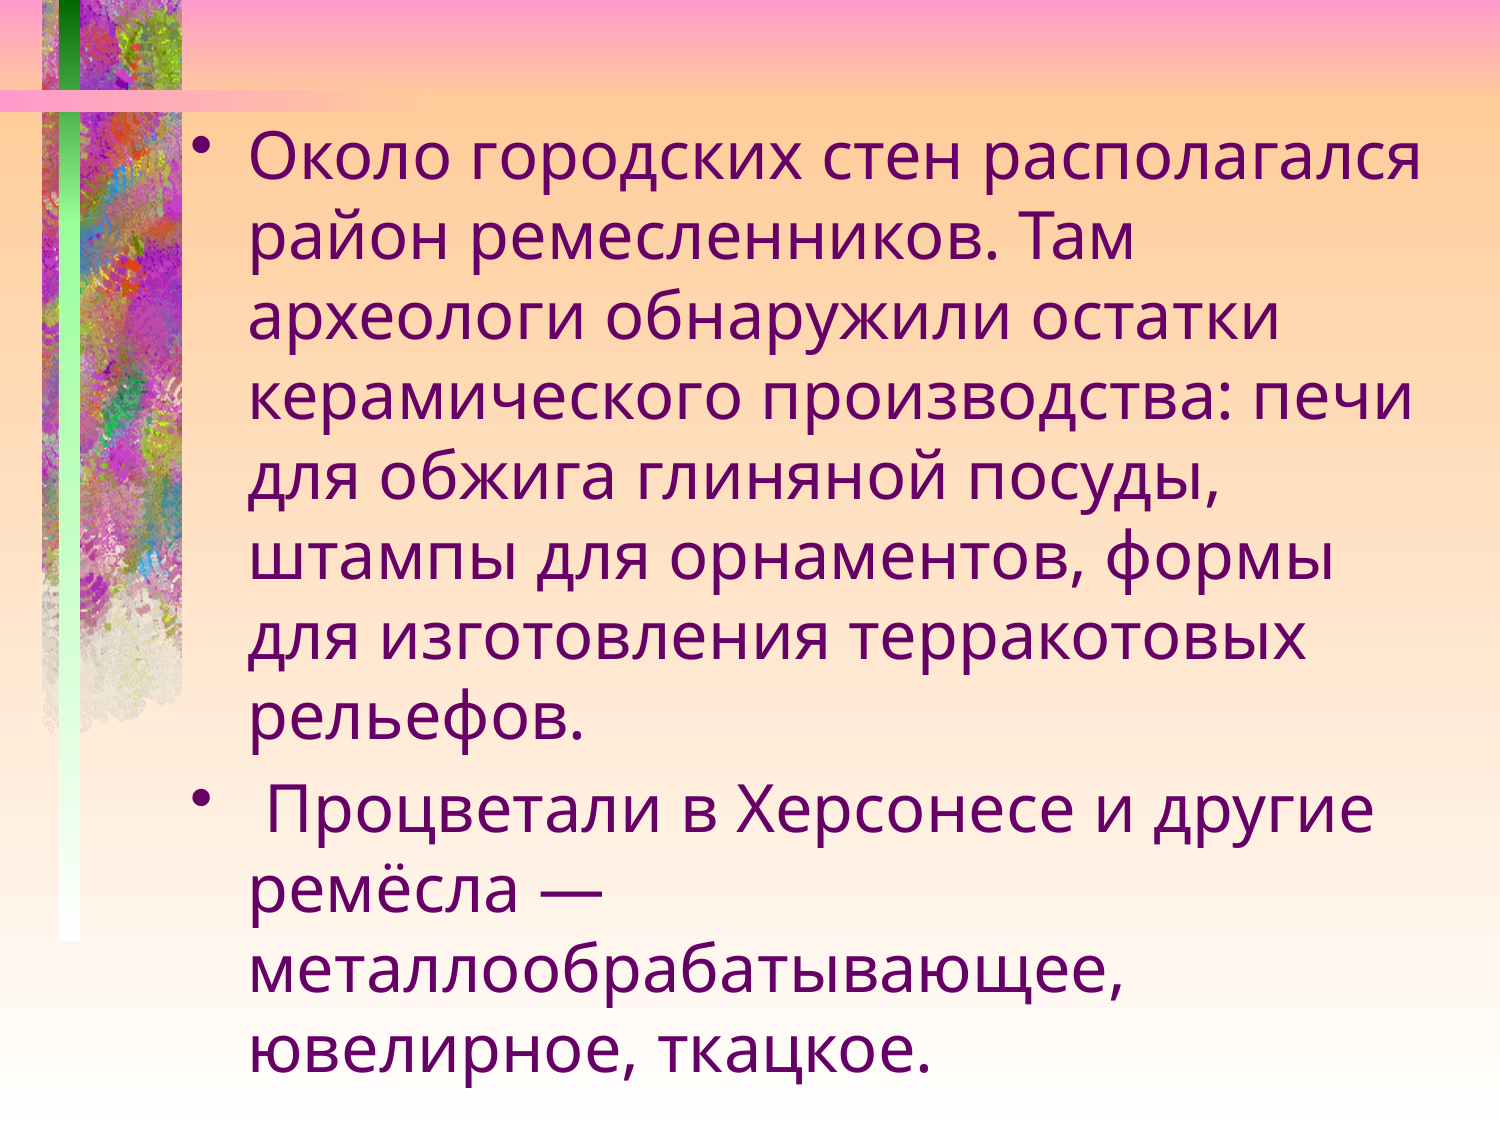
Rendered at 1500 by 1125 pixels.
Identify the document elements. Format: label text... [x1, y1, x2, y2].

picture [42, 111, 59, 821]
picture [42, 0, 59, 90]
picture [80, 111, 175, 821]
picture [80, 0, 182, 90]
list Около городских стен располагался район ремесленников. Там археологи обнаружили остатки керамического производства: печи для обжига глиняной посуды, штампы для орнаментов, формы для изготовления терракотовых рельефов. Процветали в Херсонесе и другие ремёсла — металлообрабатывающее, ювелирное, ткацкое. [175, 105, 1480, 938]
